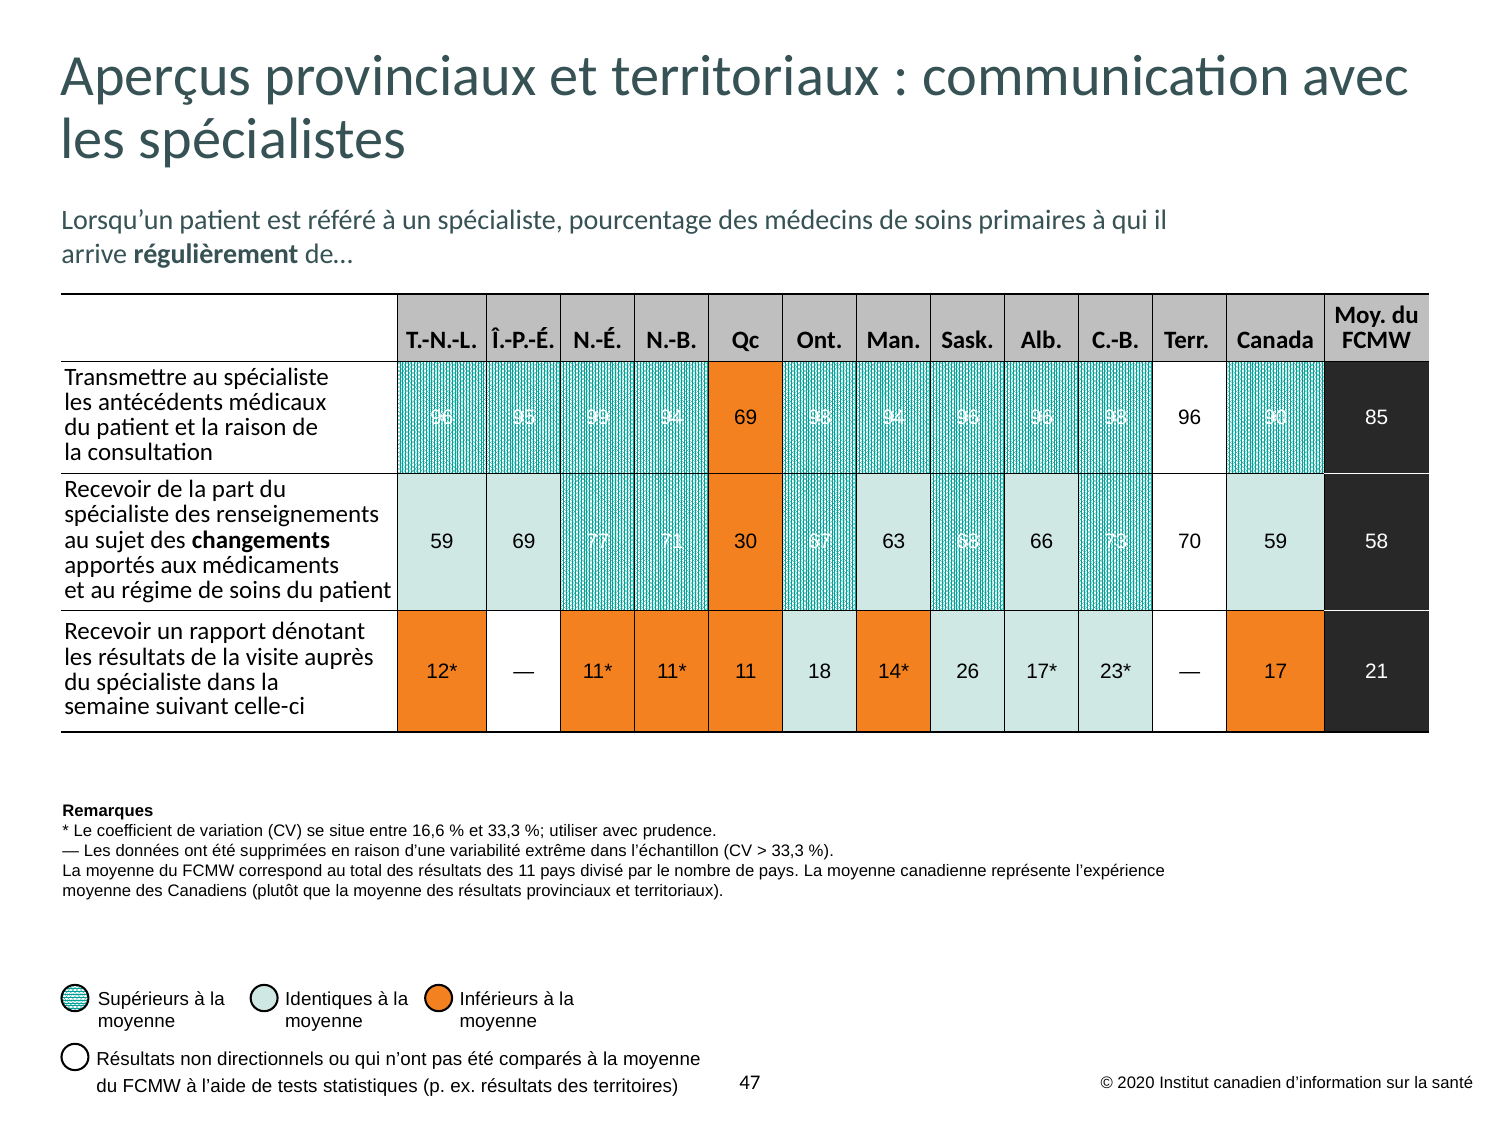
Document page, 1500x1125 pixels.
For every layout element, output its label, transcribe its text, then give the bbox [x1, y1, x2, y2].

table_cell 58 [1325, 474, 1429, 610]
table_header Î.-P.-É. [487, 295, 560, 361]
table_cell 66 [1005, 474, 1078, 610]
table_cell — [487, 611, 560, 731]
table_cell 18 [783, 611, 856, 731]
table_cell 94 [857, 362, 930, 473]
table_cell 17 [1227, 611, 1324, 731]
table_header Man. [857, 295, 930, 361]
table_header Alb. [1005, 295, 1078, 361]
table_cell 11 [709, 611, 782, 731]
table_cell 12* [398, 611, 486, 731]
table_cell 63 [857, 474, 930, 610]
table_header Canada [1227, 295, 1324, 361]
table_cell 67 [783, 474, 856, 610]
table_cell 96 [1153, 362, 1226, 473]
table_cell 21 [1325, 611, 1429, 731]
table_cell 11* [635, 611, 708, 731]
table_cell Recevoir un rapport dénotant les résultats de la visite auprès du spécialiste dans la semaine suivant celle-ci [61, 611, 397, 731]
table_header C.-B. [1079, 295, 1152, 361]
table_cell Recevoir de la part du spécialiste des renseignements au sujet des changements apportés aux médicaments et au régime de soins du patient [61, 474, 397, 610]
table_cell 85 [1325, 362, 1429, 473]
table_cell 96 [931, 362, 1004, 473]
table_cell 90 [1227, 362, 1324, 473]
table_cell 73 [1079, 474, 1152, 610]
table_cell 59 [398, 474, 486, 610]
table_cell 71 [635, 474, 708, 610]
table_cell 95 [487, 362, 560, 473]
text_box Lorsqu’un patient est référé à un spécialiste, pourcentage des médecins de soins primaires à qui il arrive régulièrement de… [61, 186, 1489, 292]
table_cell 99 [561, 362, 634, 473]
table_cell 23* [1079, 611, 1152, 731]
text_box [61, 978, 722, 1105]
title Aperçus provinciaux et territoriaux : communication avec les spécialistes [60, 45, 1411, 136]
table_header Ont. [783, 295, 856, 361]
table_cell 30 [709, 474, 782, 610]
table_cell 98 [1079, 362, 1152, 473]
table_cell 69 [487, 474, 560, 610]
table_cell — [1153, 611, 1226, 731]
table_header N.-B. [635, 295, 708, 361]
table_header Moy. du FCMW [1325, 295, 1429, 361]
table_cell 14* [857, 611, 930, 731]
table_header Qc [709, 295, 782, 361]
table_cell 68 [931, 474, 1004, 610]
table_cell 17* [1005, 611, 1078, 731]
table_header [61, 295, 397, 361]
table_header Sask. [931, 295, 1004, 361]
table_cell 69 [709, 362, 782, 473]
table_cell 59 [1227, 474, 1324, 610]
text_box © 2020 Institut canadien d’information sur la santé [1057, 1064, 1489, 1100]
table_cell 26 [931, 611, 1004, 731]
table_cell 94 [635, 362, 708, 473]
table_cell 11* [561, 611, 634, 731]
table_cell 77 [561, 474, 634, 610]
table_cell 98 [783, 362, 856, 473]
table_cell Transmettre au spécialiste les antécédents médicaux du patient et la raison de la consultation [61, 362, 397, 473]
table_cell 96 [1005, 362, 1078, 473]
table_cell 70 [1153, 474, 1226, 610]
table_header N.-É. [561, 295, 634, 361]
table_header Terr. [1153, 295, 1226, 361]
table_header T.-N.-L. [398, 295, 486, 361]
text_box Remarques * Le coefficient de variation (CV) se situe entre 16,6 % et 33,3 %; utiliser avec prudence. — Les données ont été supprimées en raison d’une variabilité extrême dans l’échantillon (CV > 33,3 %). La moyenne du FCMW correspond au total des résultats des 11 pays divisé par le nombre de pays. La moyenne canadienne représente l’expérience moyenne des Canadiens (plutôt que la moyenne des résultats provinciaux et territoriaux). [62, 785, 1214, 900]
table_cell 96 [398, 362, 486, 473]
